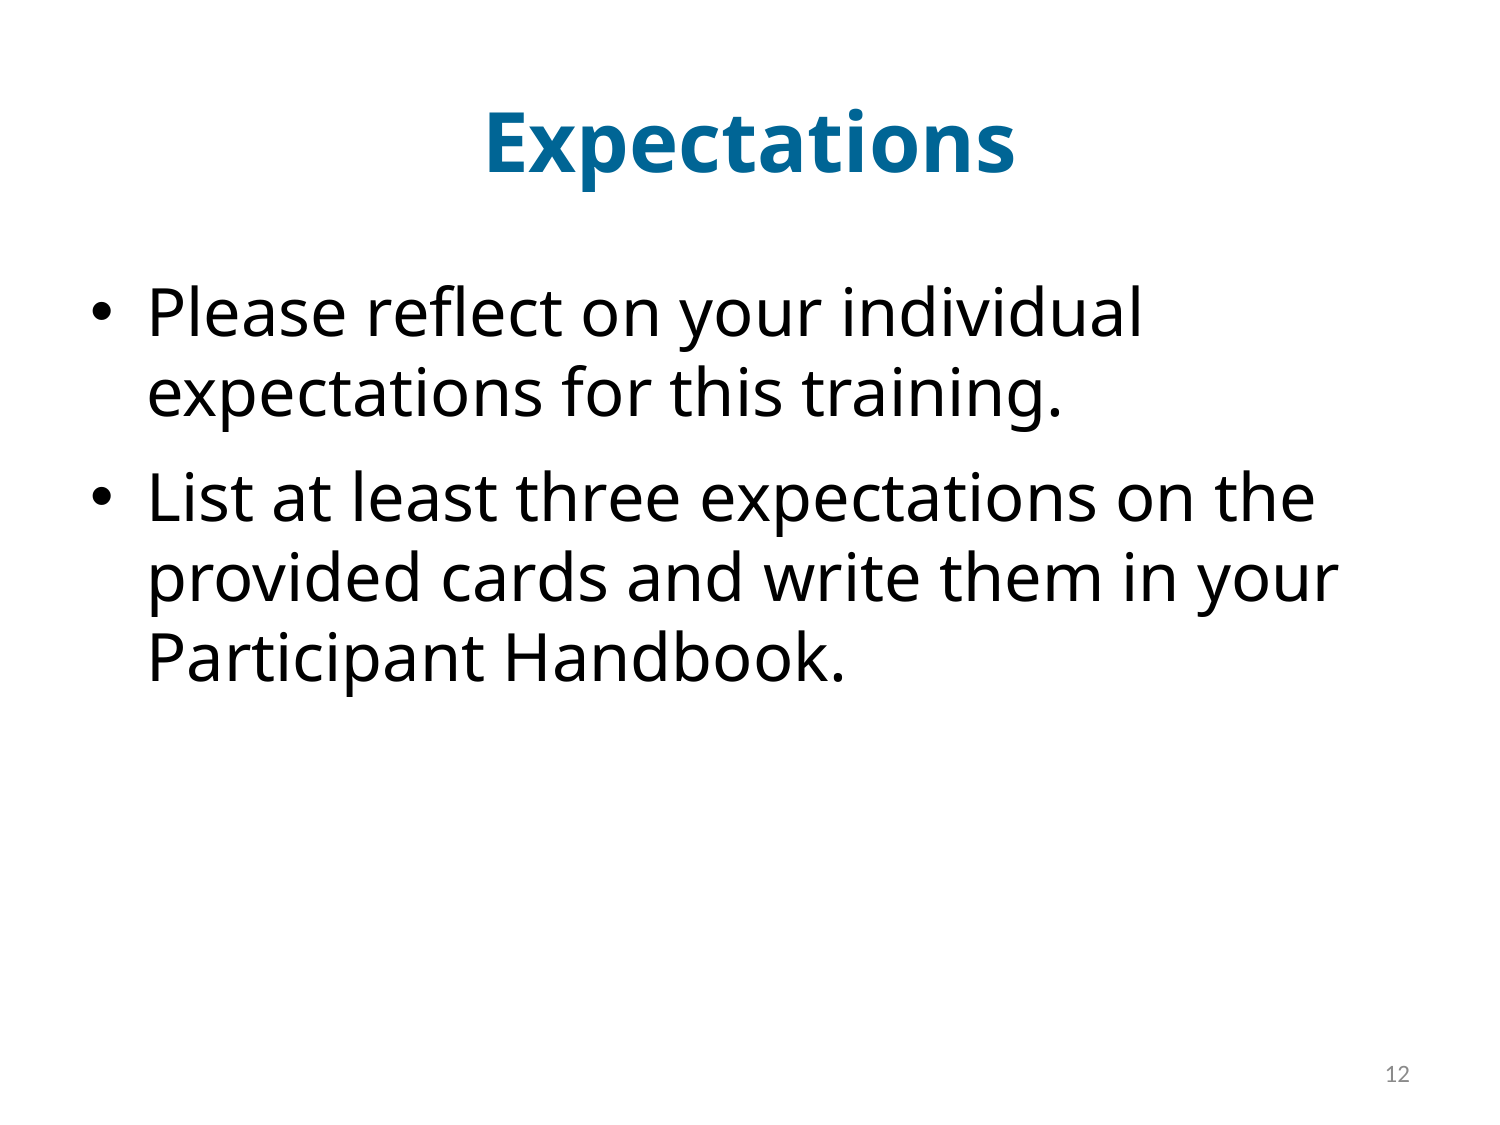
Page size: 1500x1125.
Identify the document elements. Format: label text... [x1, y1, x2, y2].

slide_number 12 [1074, 1042, 1425, 1103]
title Expectations [75, 45, 1425, 233]
list Please reflect on your individual expectations for this training. List at least three expectations on the provided cards and write them in your Participant Handbook. [75, 262, 1425, 1005]
